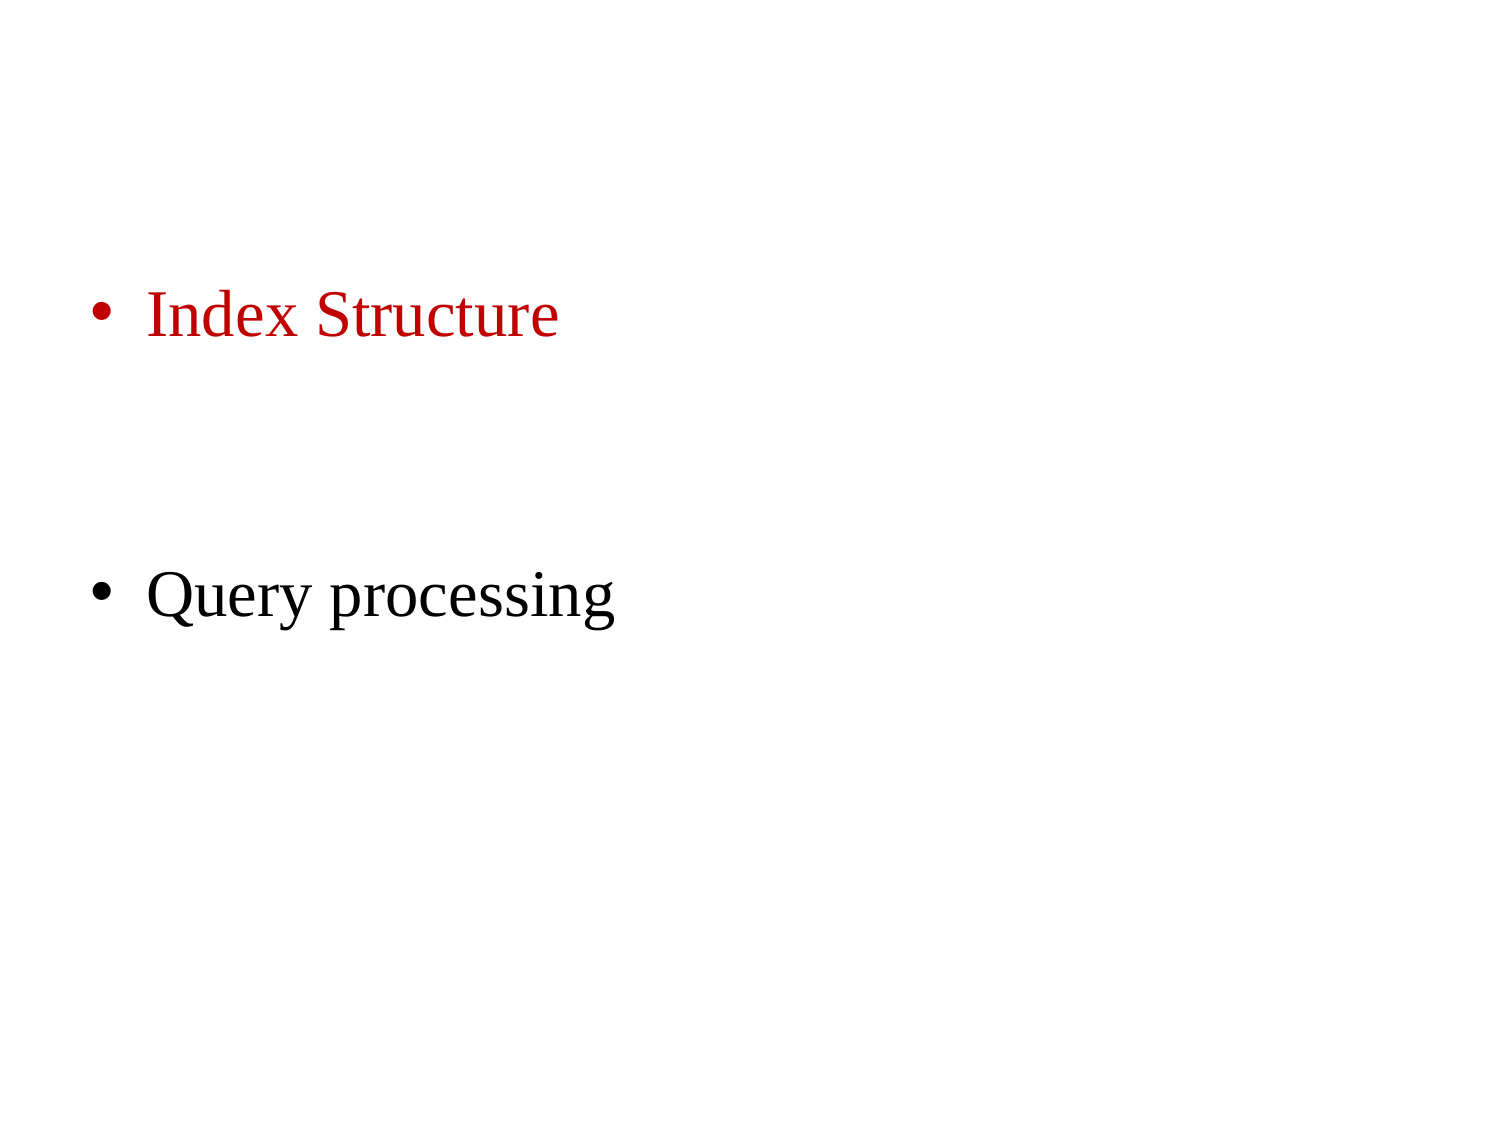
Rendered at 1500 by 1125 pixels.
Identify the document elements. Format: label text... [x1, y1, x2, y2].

list Index Structure Query processing [75, 262, 1425, 1005]
